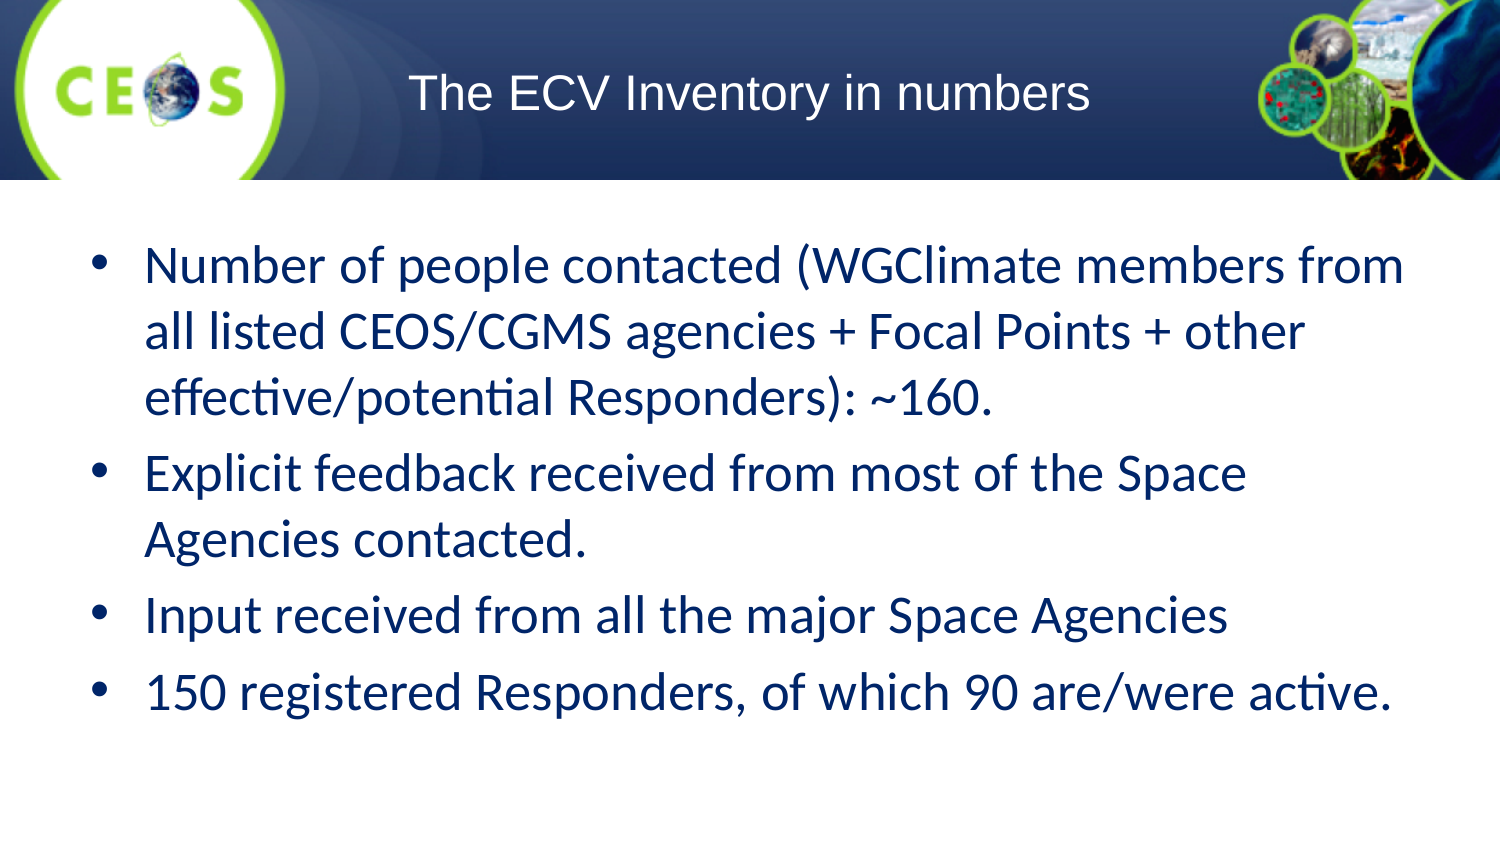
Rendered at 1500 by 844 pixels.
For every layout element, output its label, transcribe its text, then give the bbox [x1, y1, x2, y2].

list Number of people contacted (WGClimate members from all listed CEOS/CGMS agencies + Focal Points + other effective/potential Responders): ~160. Explicit feedback received from most of the Space Agencies contacted. Input received from all the major Space Agencies 150 registered Responders, of which 90 are/were active. [75, 196, 1425, 754]
picture [0, 0, 1500, 180]
title The ECV Inventory in numbers [331, 20, 1168, 161]
